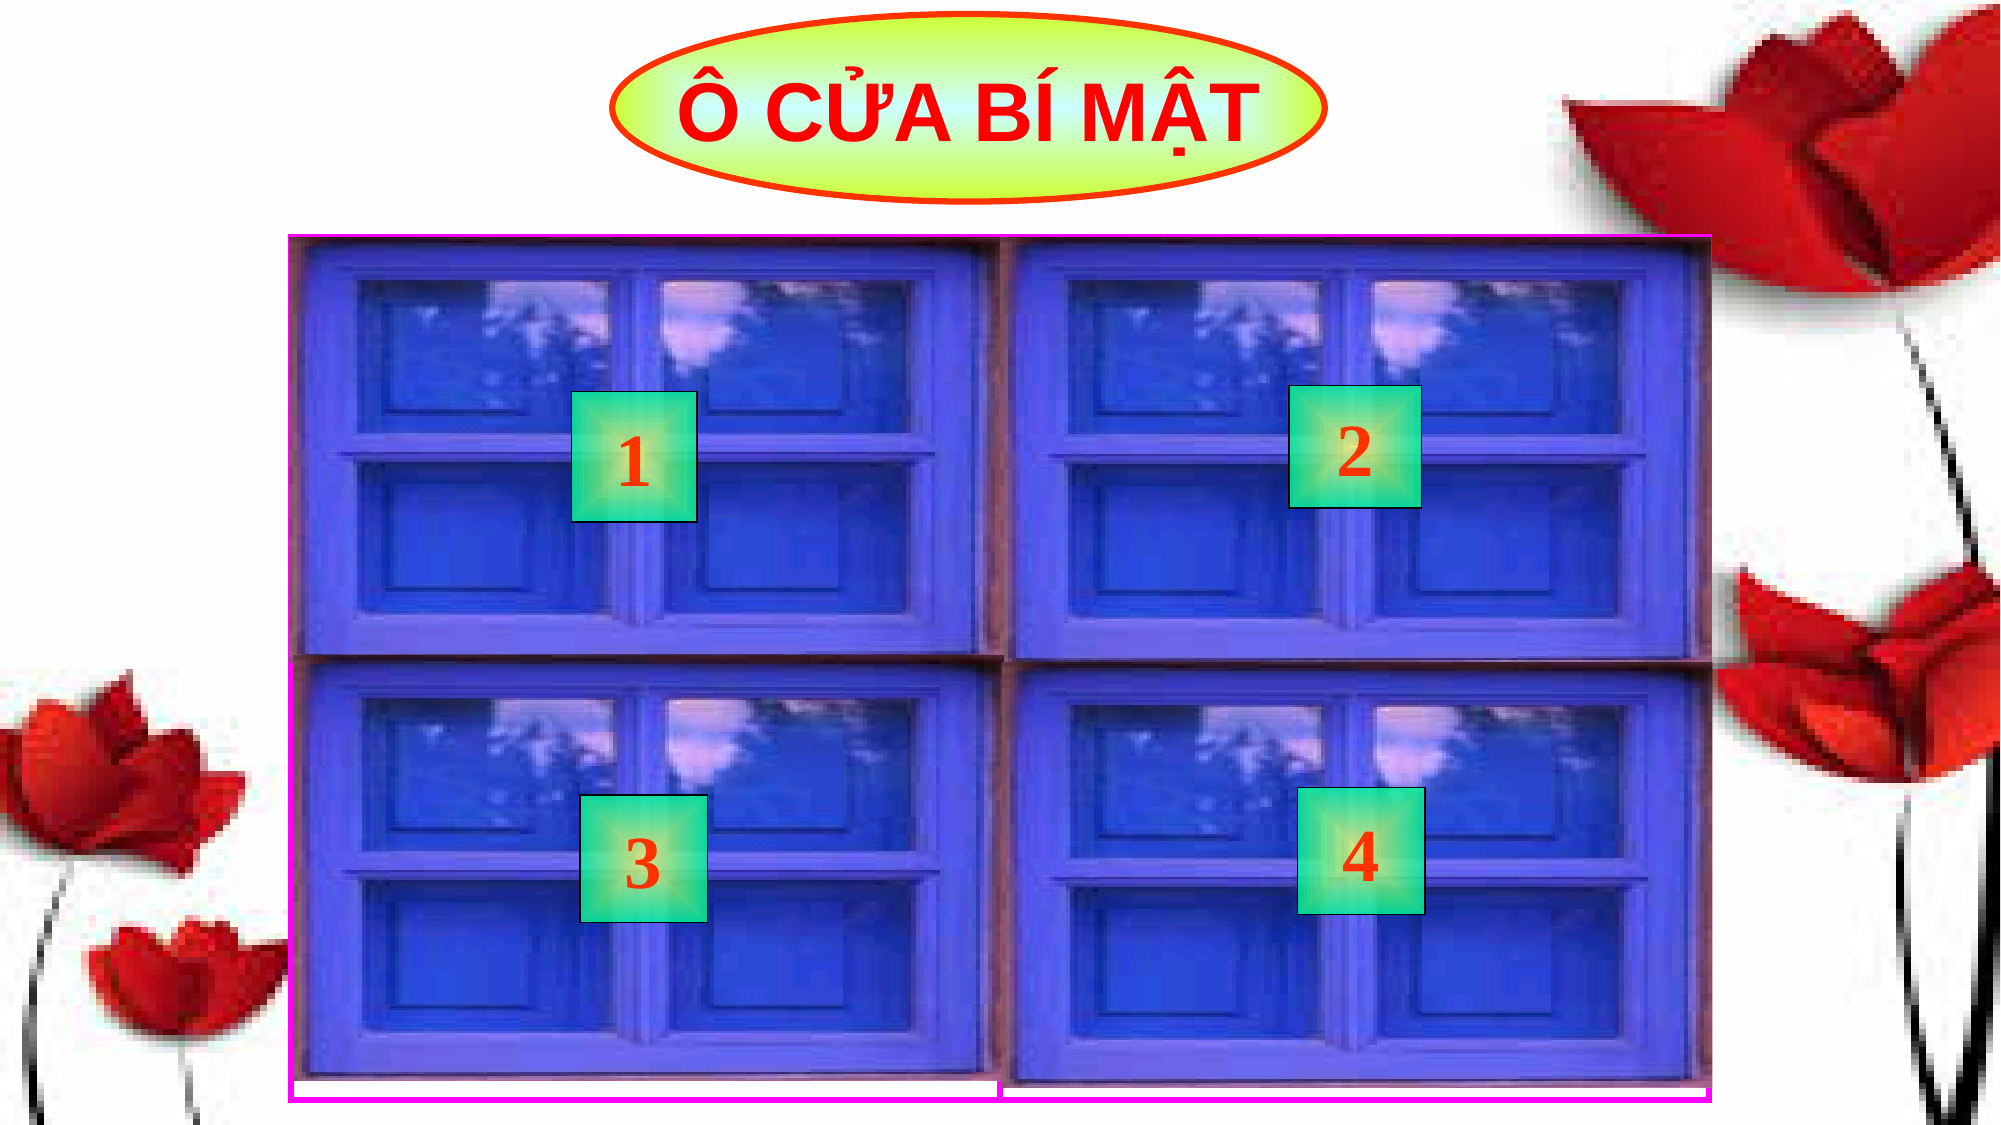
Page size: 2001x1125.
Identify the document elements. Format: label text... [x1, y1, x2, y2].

text_box Ô CỬA BÍ MẬT [612, 13, 1325, 202]
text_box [290, 1085, 1710, 1101]
picture [0, 0, 2001, 1125]
